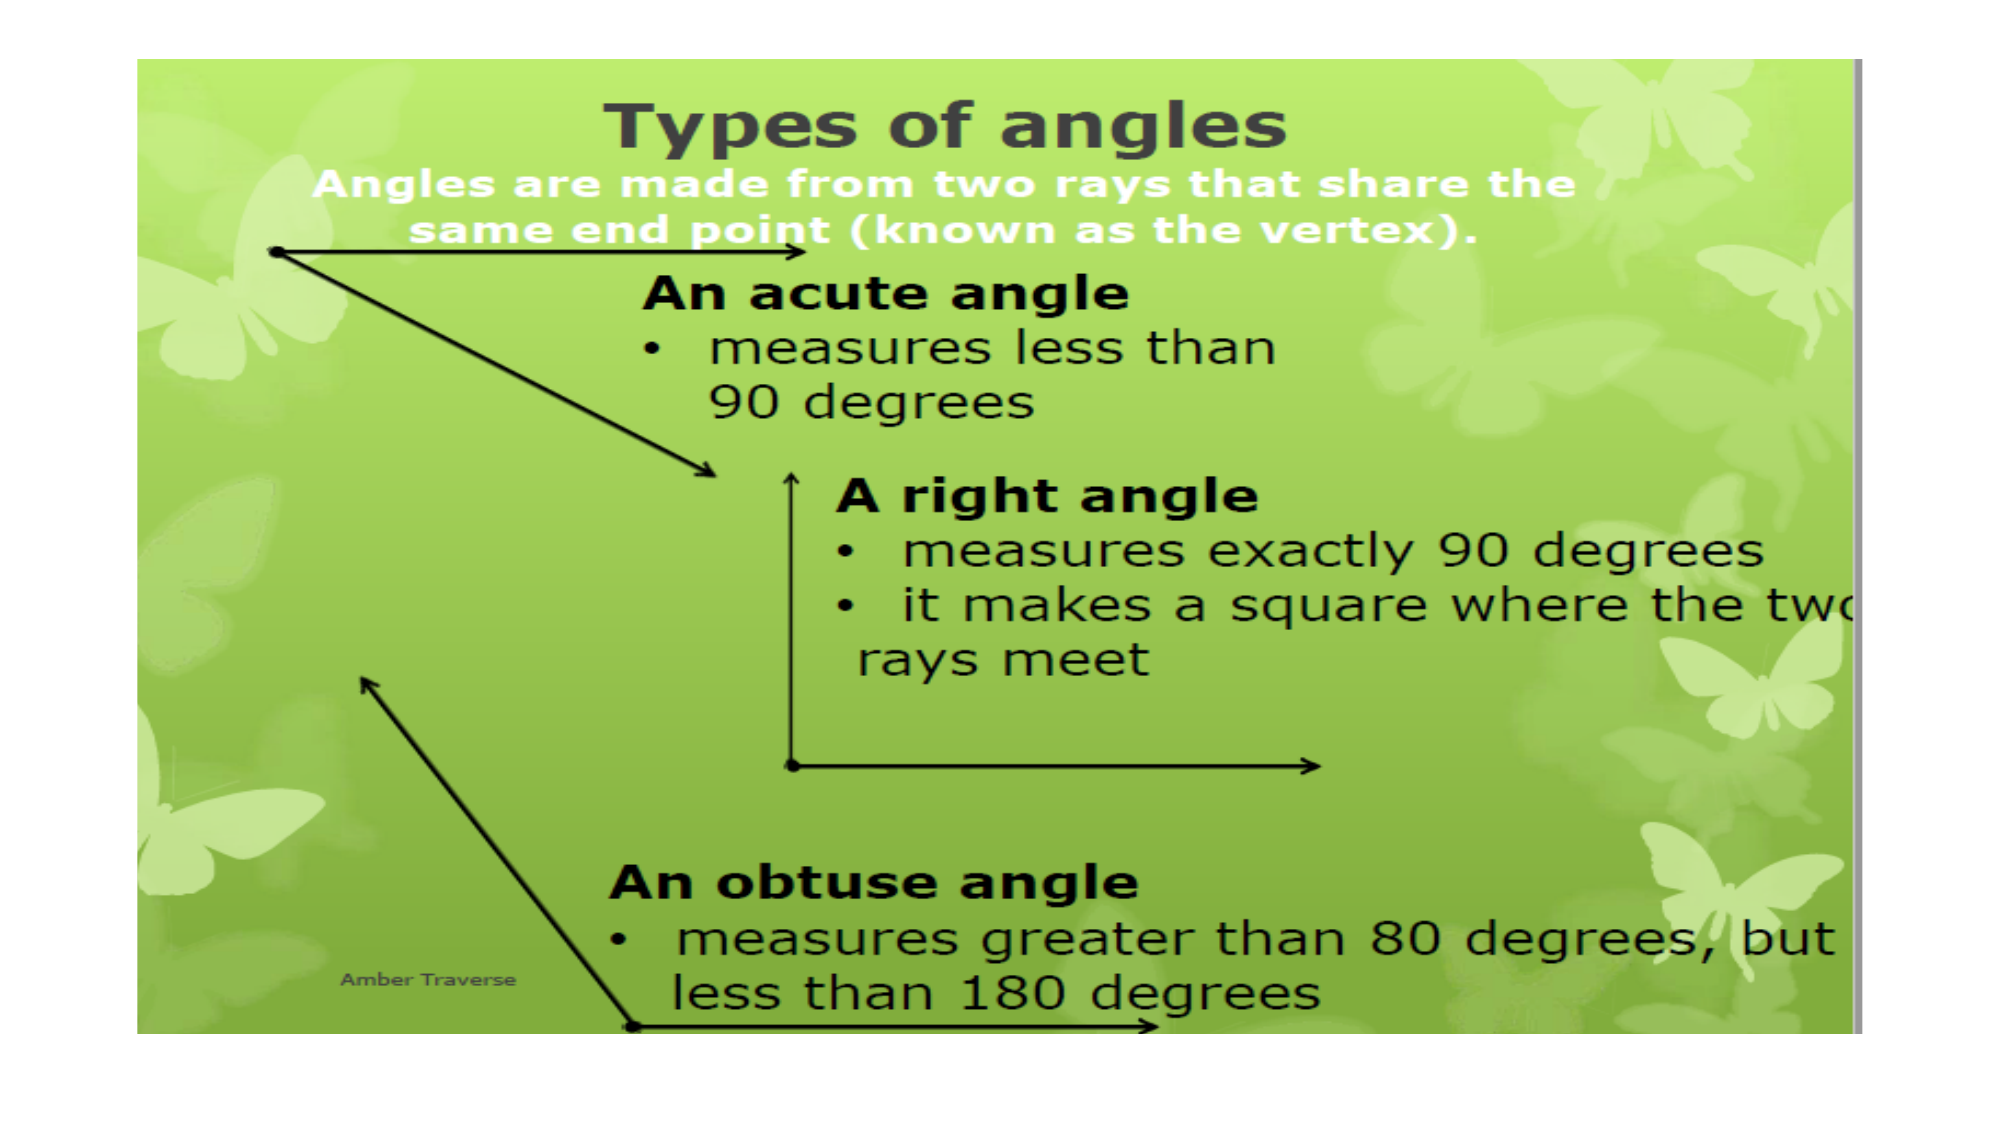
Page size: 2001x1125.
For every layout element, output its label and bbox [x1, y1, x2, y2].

list [137, 59, 1863, 1034]
